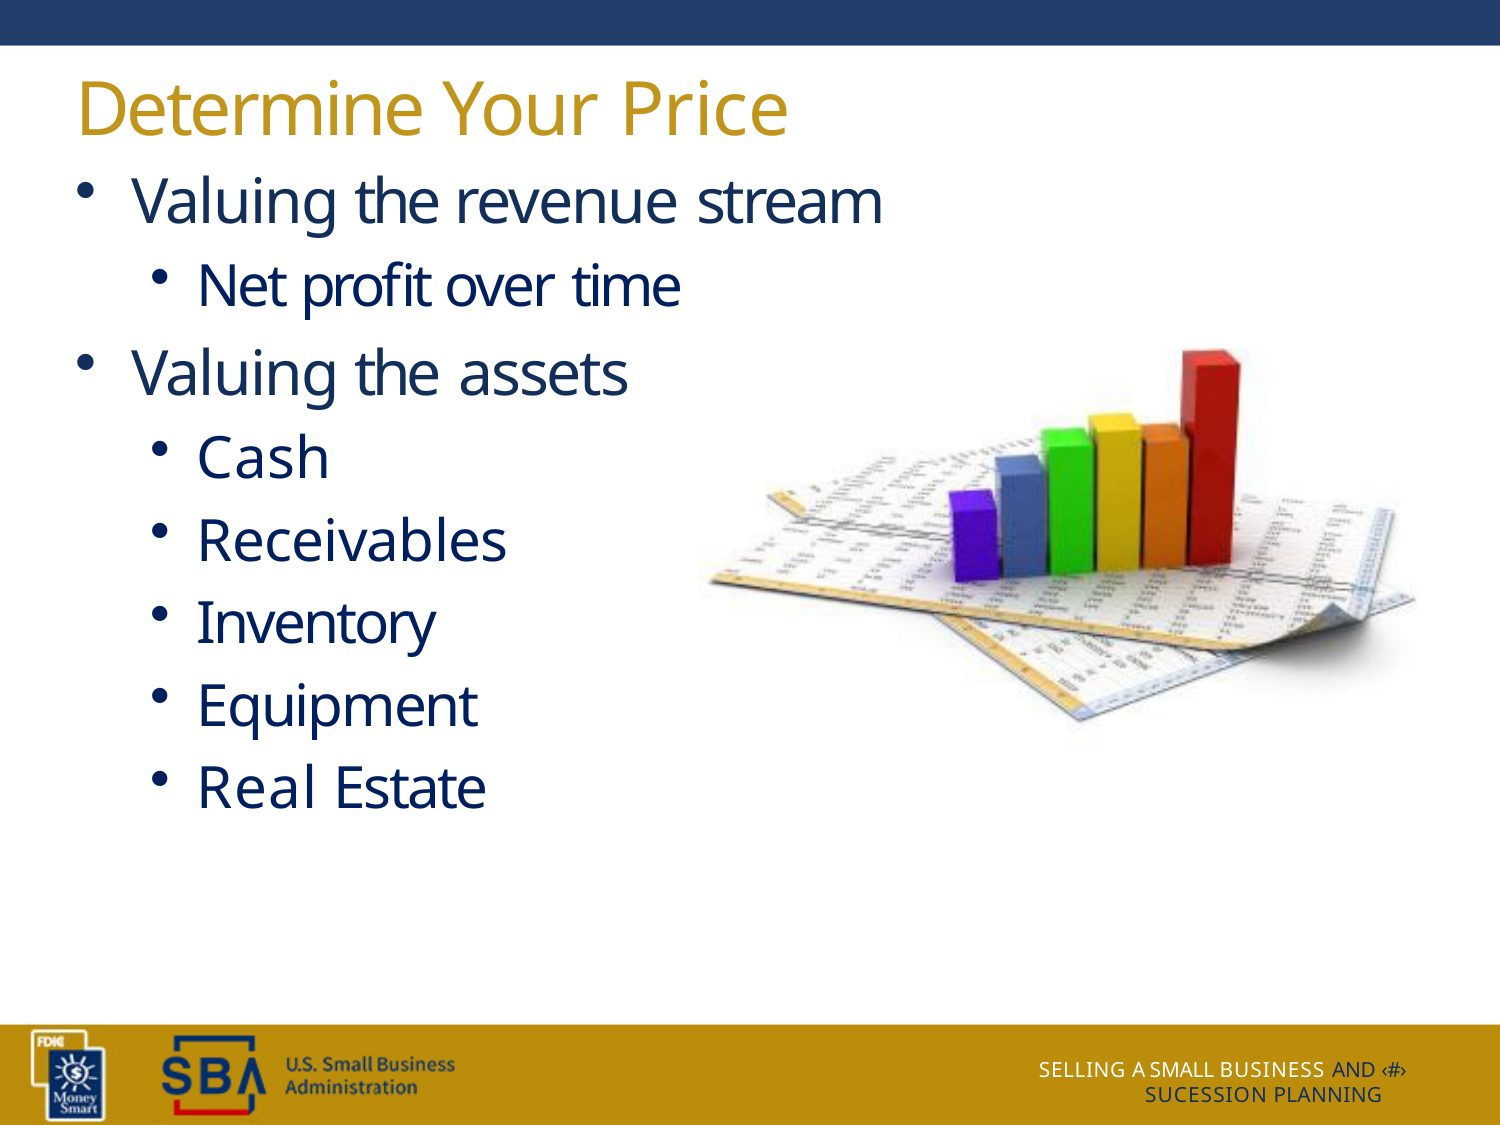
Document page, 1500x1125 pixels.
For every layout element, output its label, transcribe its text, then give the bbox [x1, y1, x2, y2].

text_box Valuing the revenue stream Net profit over time Valuing the assets Cash Receivables Inventory Equipment Real Estate [72, 145, 897, 821]
title Determine Your Price [72, 58, 794, 145]
picture [0, 0, 1500, 1125]
footer SELLING A SMALL BUSINESS AND ‹#› SUCESSION PLANNING [1036, 1056, 1420, 1125]
text_box [666, 249, 1500, 875]
